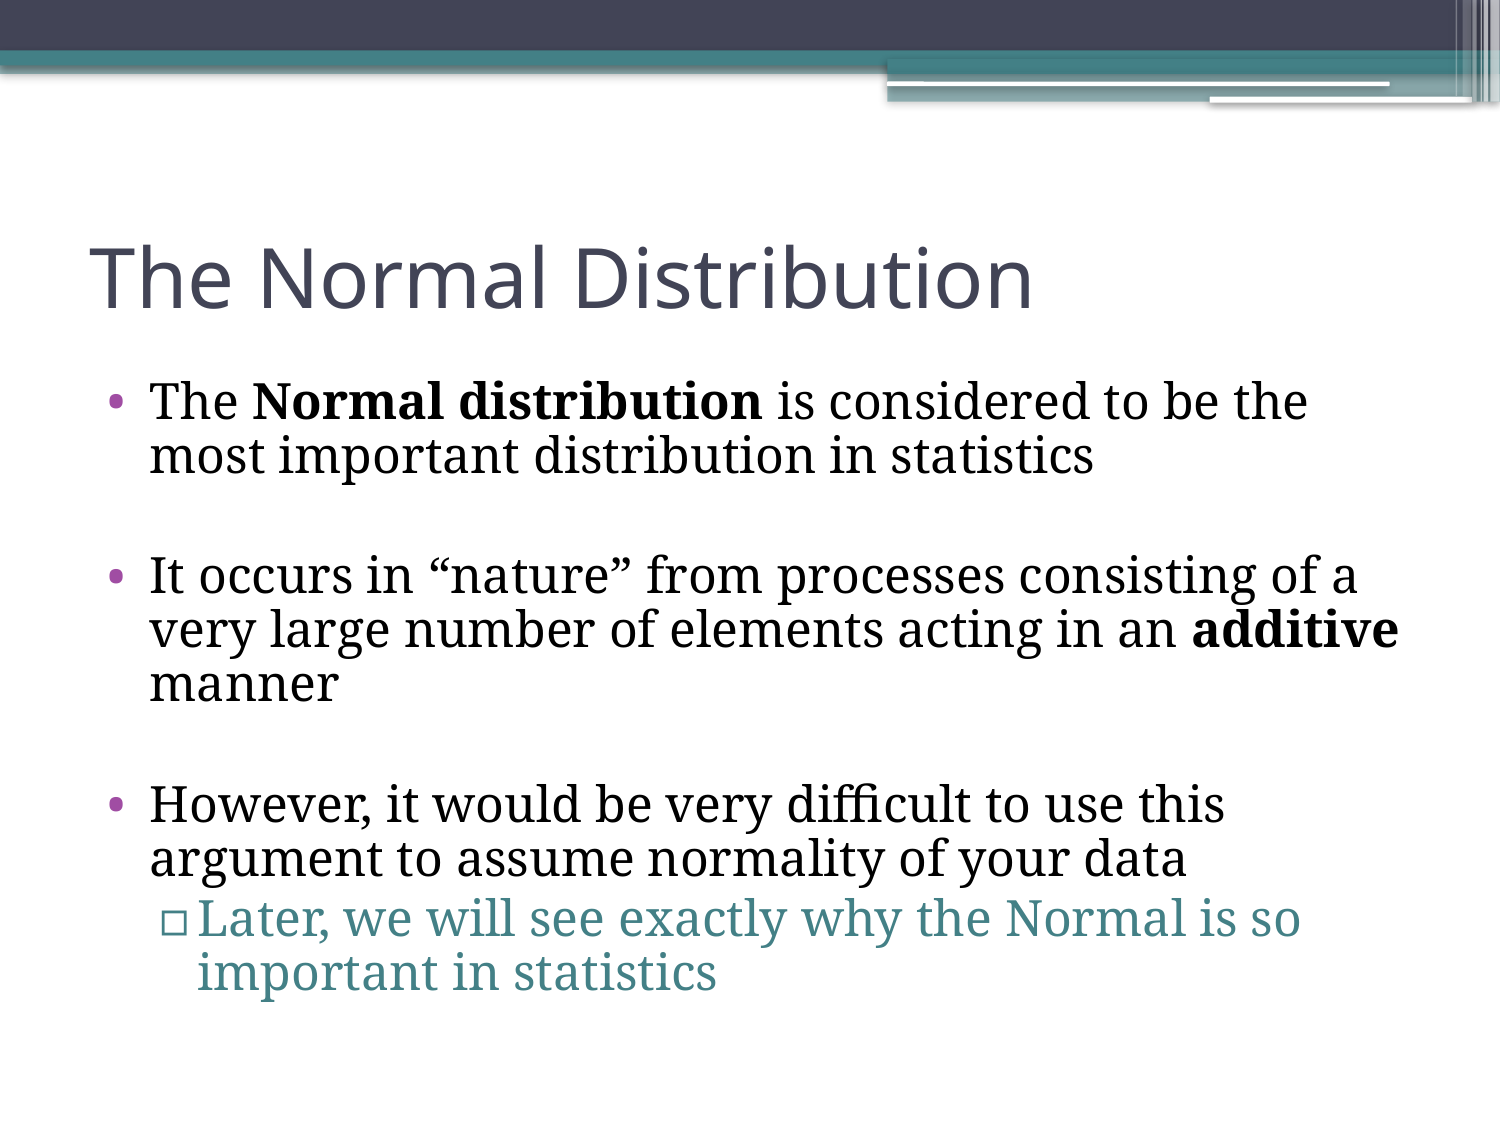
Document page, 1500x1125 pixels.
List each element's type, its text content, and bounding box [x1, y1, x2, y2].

title The Normal Distribution [75, 187, 1425, 363]
list The Normal distribution is considered to be the most important distribution in statistics It occurs in “nature” from processes consisting of a very large number of elements acting in an additive manner However, it would be very difficult to use this argument to assume normality of your data Later, we will see exactly why the Normal is so important in statistics [75, 368, 1425, 1079]
